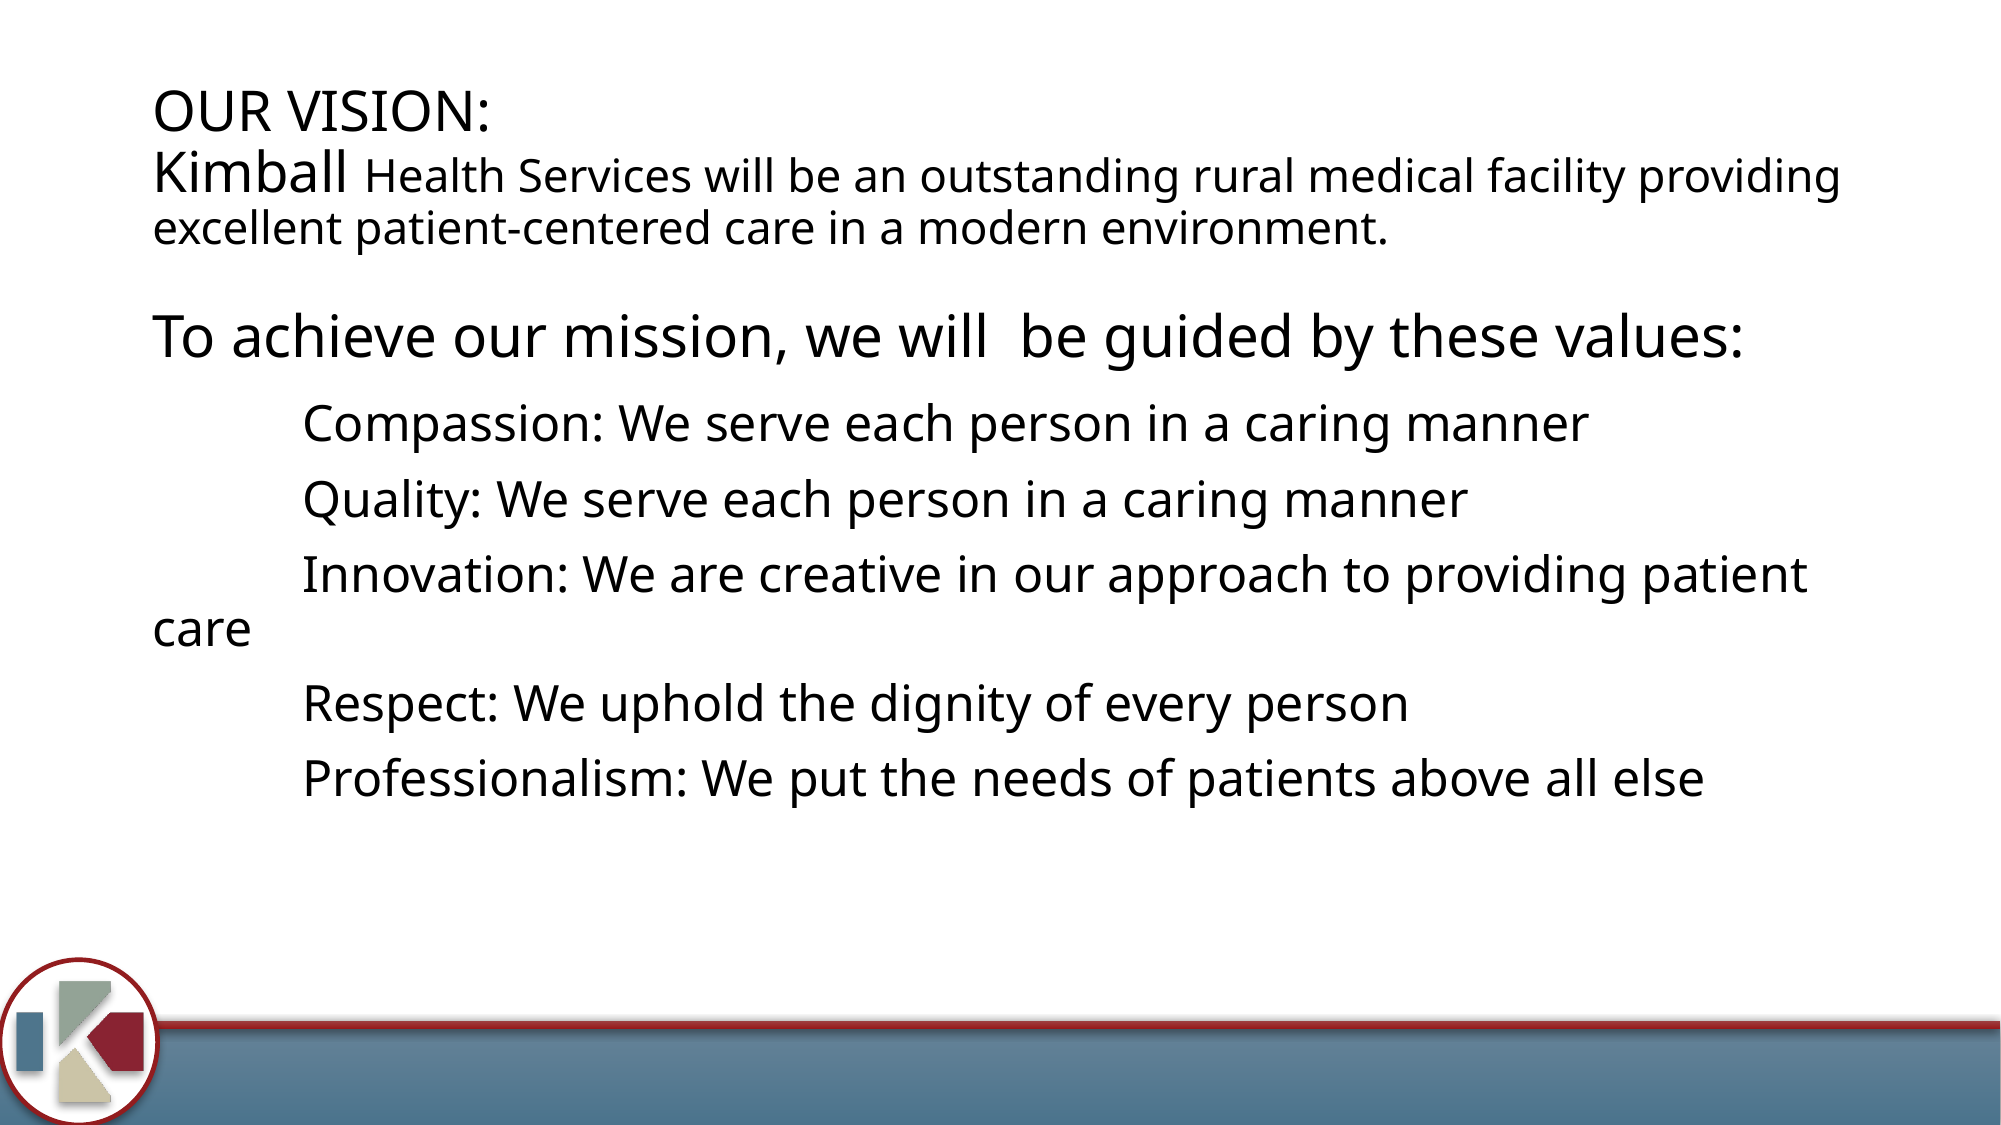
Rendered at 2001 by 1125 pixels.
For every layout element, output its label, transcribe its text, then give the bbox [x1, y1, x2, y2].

title OUR VISION: Kimball Health Services will be an outstanding rural medical facility providing excellent patient-centered care in a modern environment. [137, 59, 1863, 278]
list To achieve our mission, we will be guided by these values: Compassion: We serve each person in a caring manner Quality: We serve each person in a caring manner Innovation: We are creative in our approach to providing patient care Respect: We uphold the dignity of every person Professionalism: We put the needs of patients above all else [137, 299, 1863, 1014]
picture [0, 979, 172, 1107]
